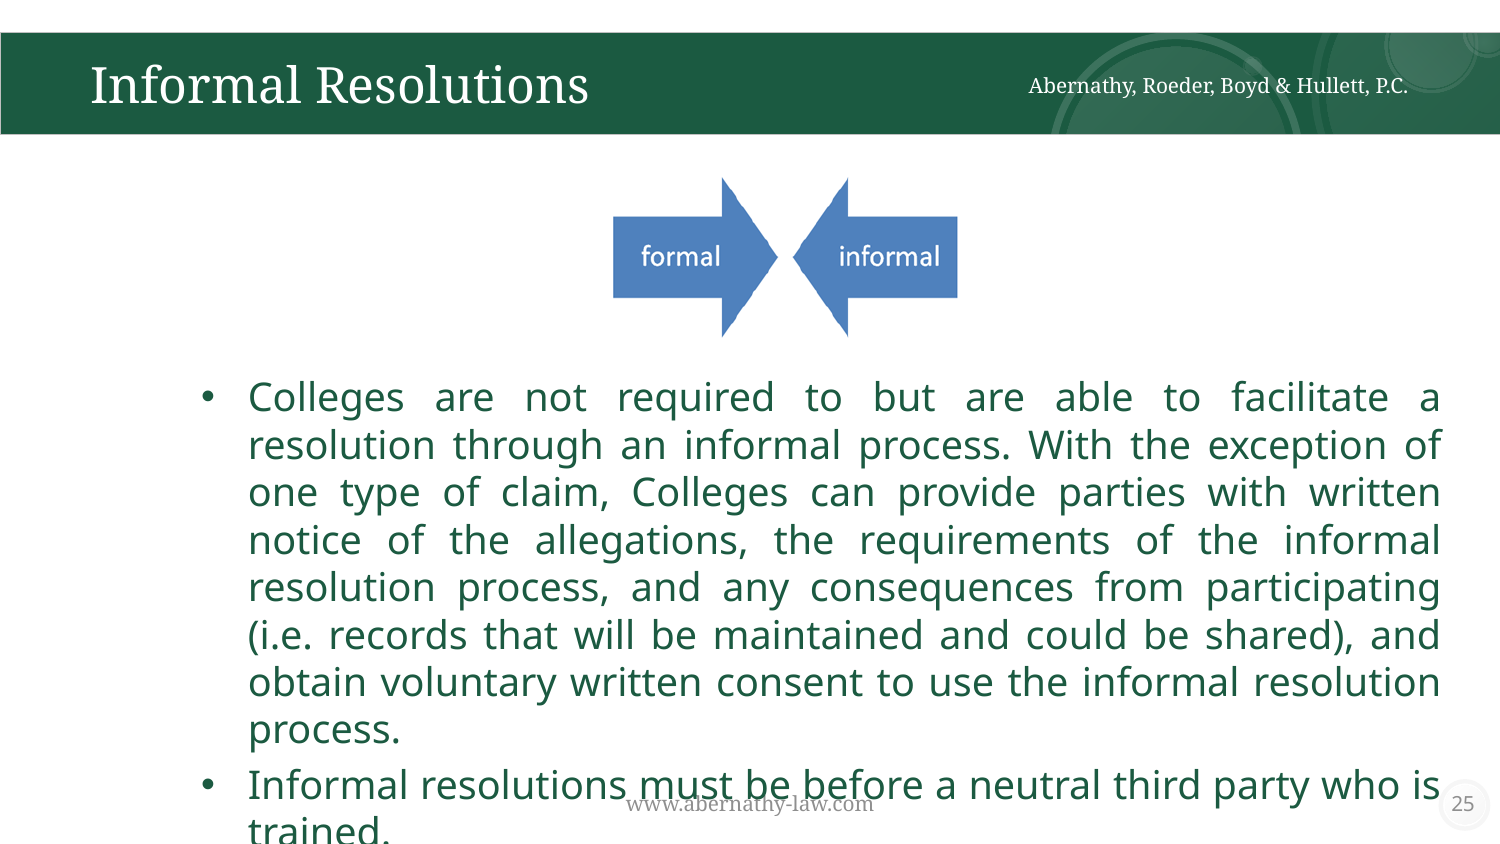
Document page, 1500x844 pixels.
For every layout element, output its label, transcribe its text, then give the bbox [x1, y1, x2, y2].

title Informal Resolutions [75, 33, 809, 135]
list Abernathy, Roeder, Boyd & Hullett, P.C. [903, 55, 1424, 115]
slide_number 25 [1432, 782, 1495, 827]
footer www.abernathy-law.com [512, 805, 988, 827]
text_box Colleges are not required to but are able to facilitate a resolution through an informal process. With the exception of one type of claim, Colleges can provide parties with written notice of the allegations, the requirements of the informal resolution process, and any consequences from participating (i.e. records that will be maintained and could be shared), and obtain voluntary written consent to use the informal resolution process. Informal resolutions must be before a neutral third party who is trained. [111, 306, 1458, 805]
picture [610, 139, 960, 374]
